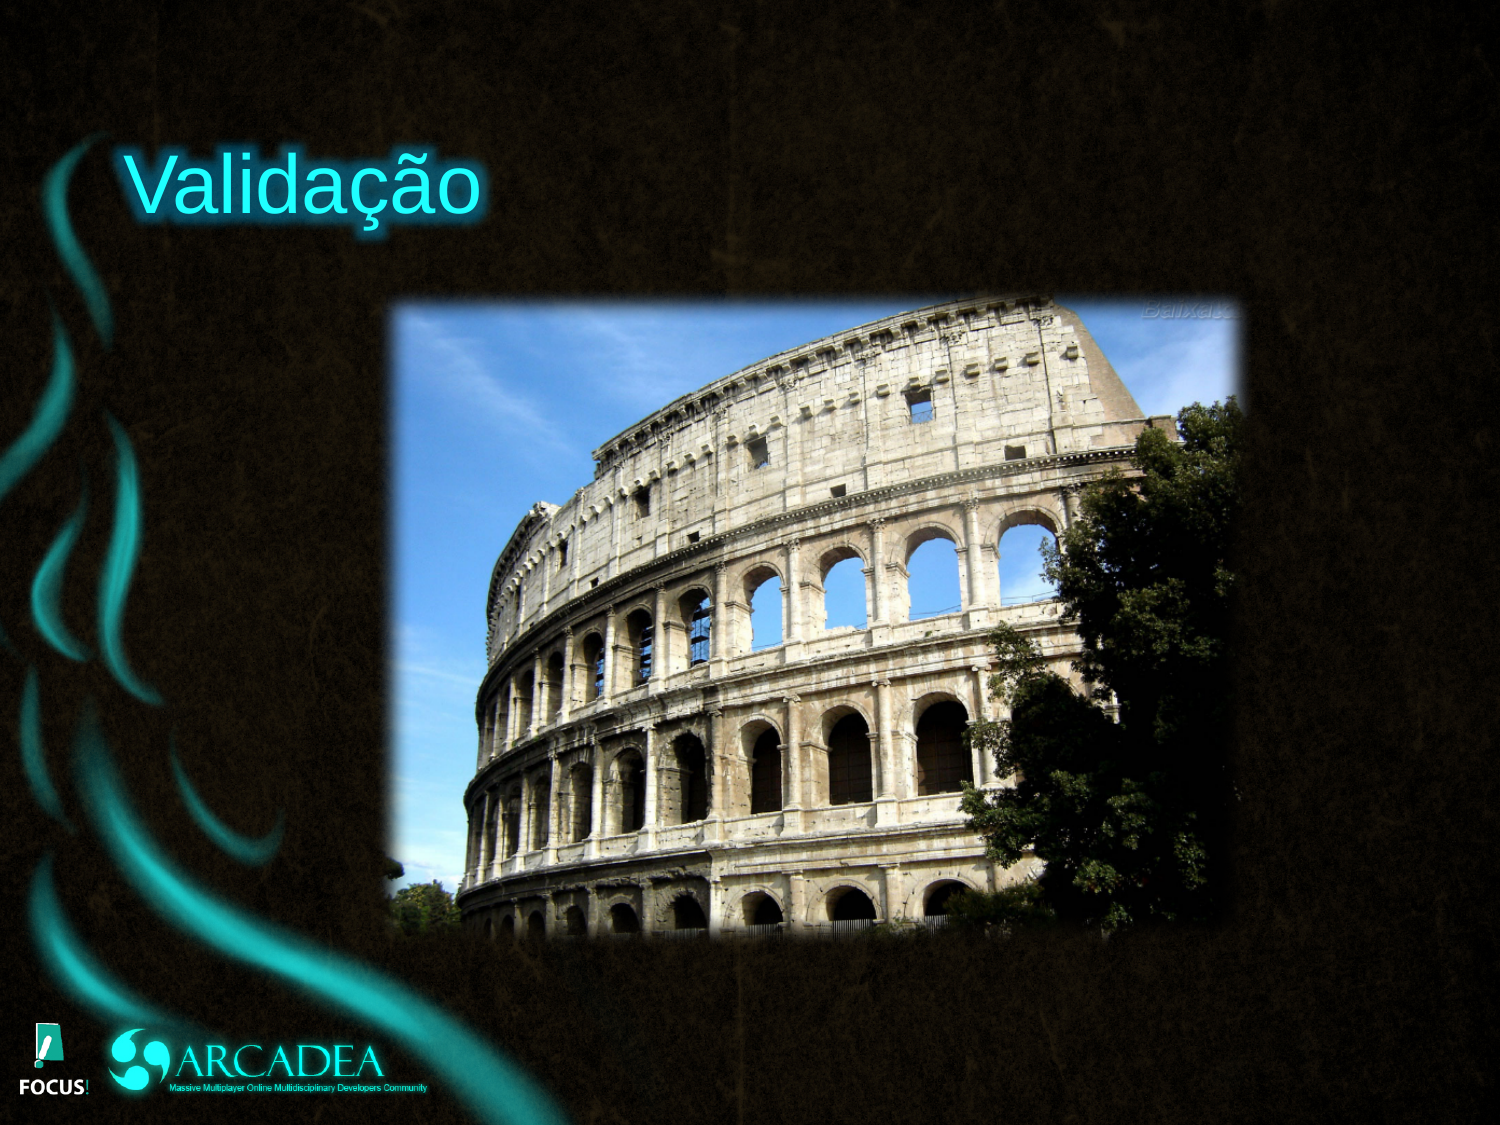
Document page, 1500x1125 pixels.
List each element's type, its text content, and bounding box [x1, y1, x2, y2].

text_box Validação [108, 50, 1459, 238]
picture [0, 0, 1500, 1125]
